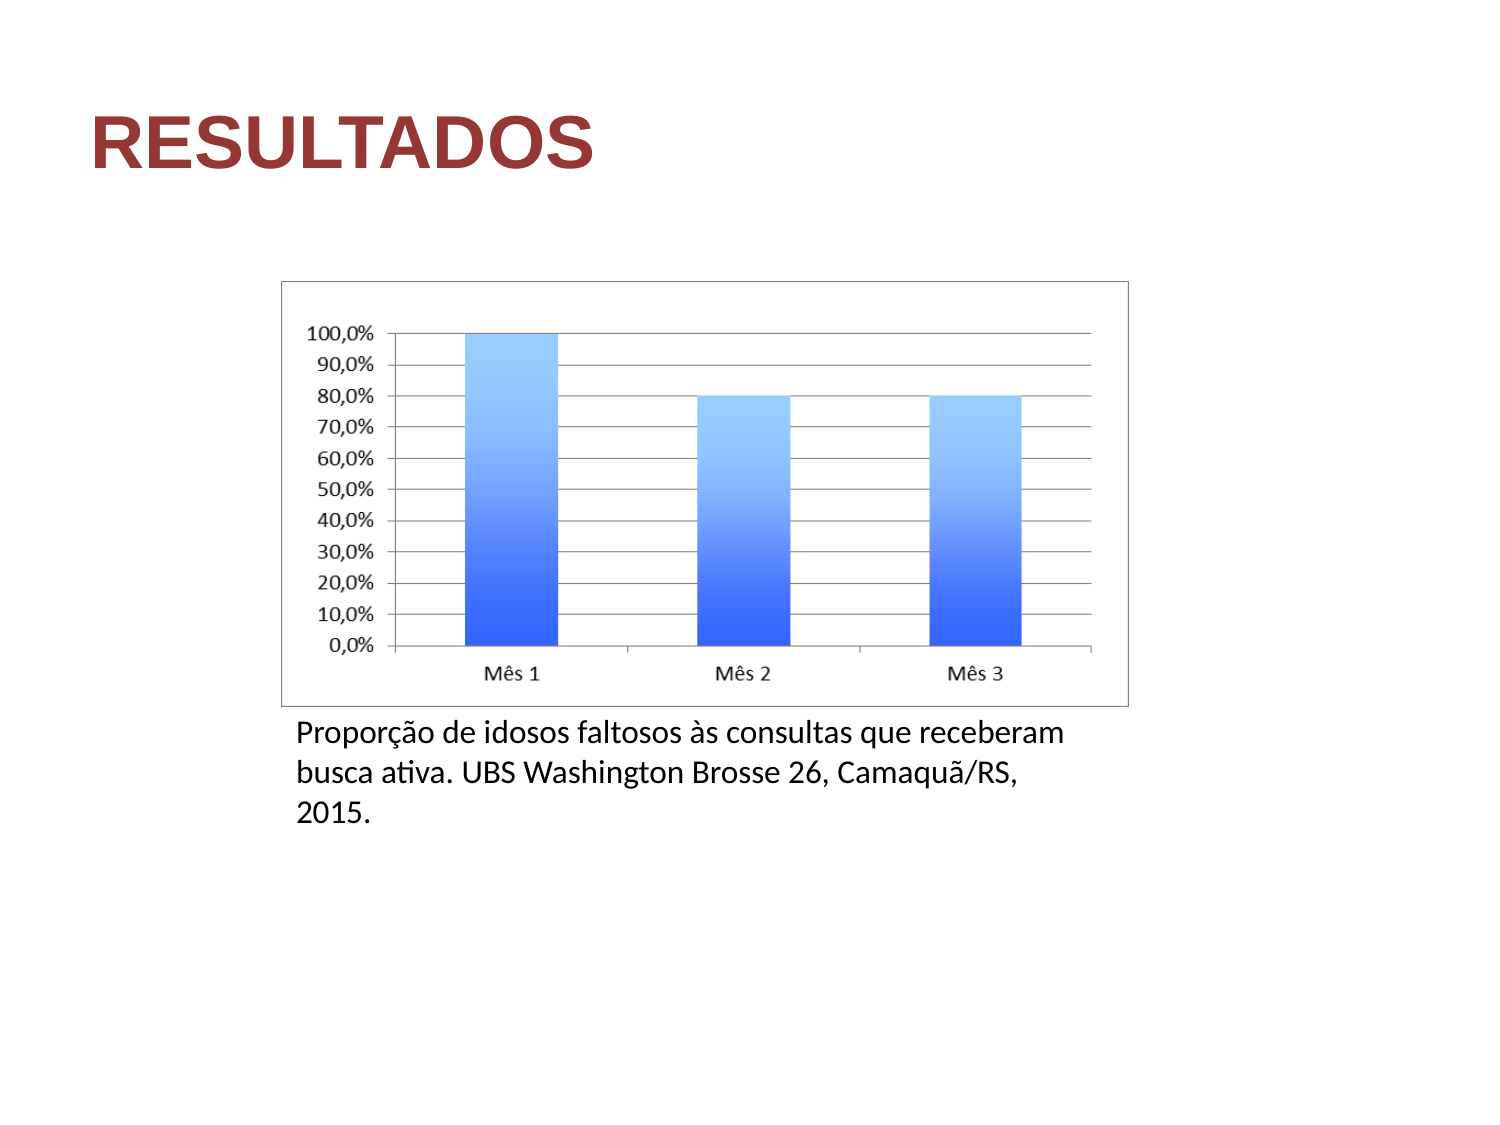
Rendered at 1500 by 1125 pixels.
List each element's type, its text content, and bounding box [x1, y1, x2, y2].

title RESULTADOS [75, 45, 1425, 233]
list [280, 280, 1130, 707]
text_box Proporção de idosos faltosos às consultas que receberam busca ativa. UBS Washington Brosse 26, Camaquã/RS, 2015. [281, 715, 1117, 838]
